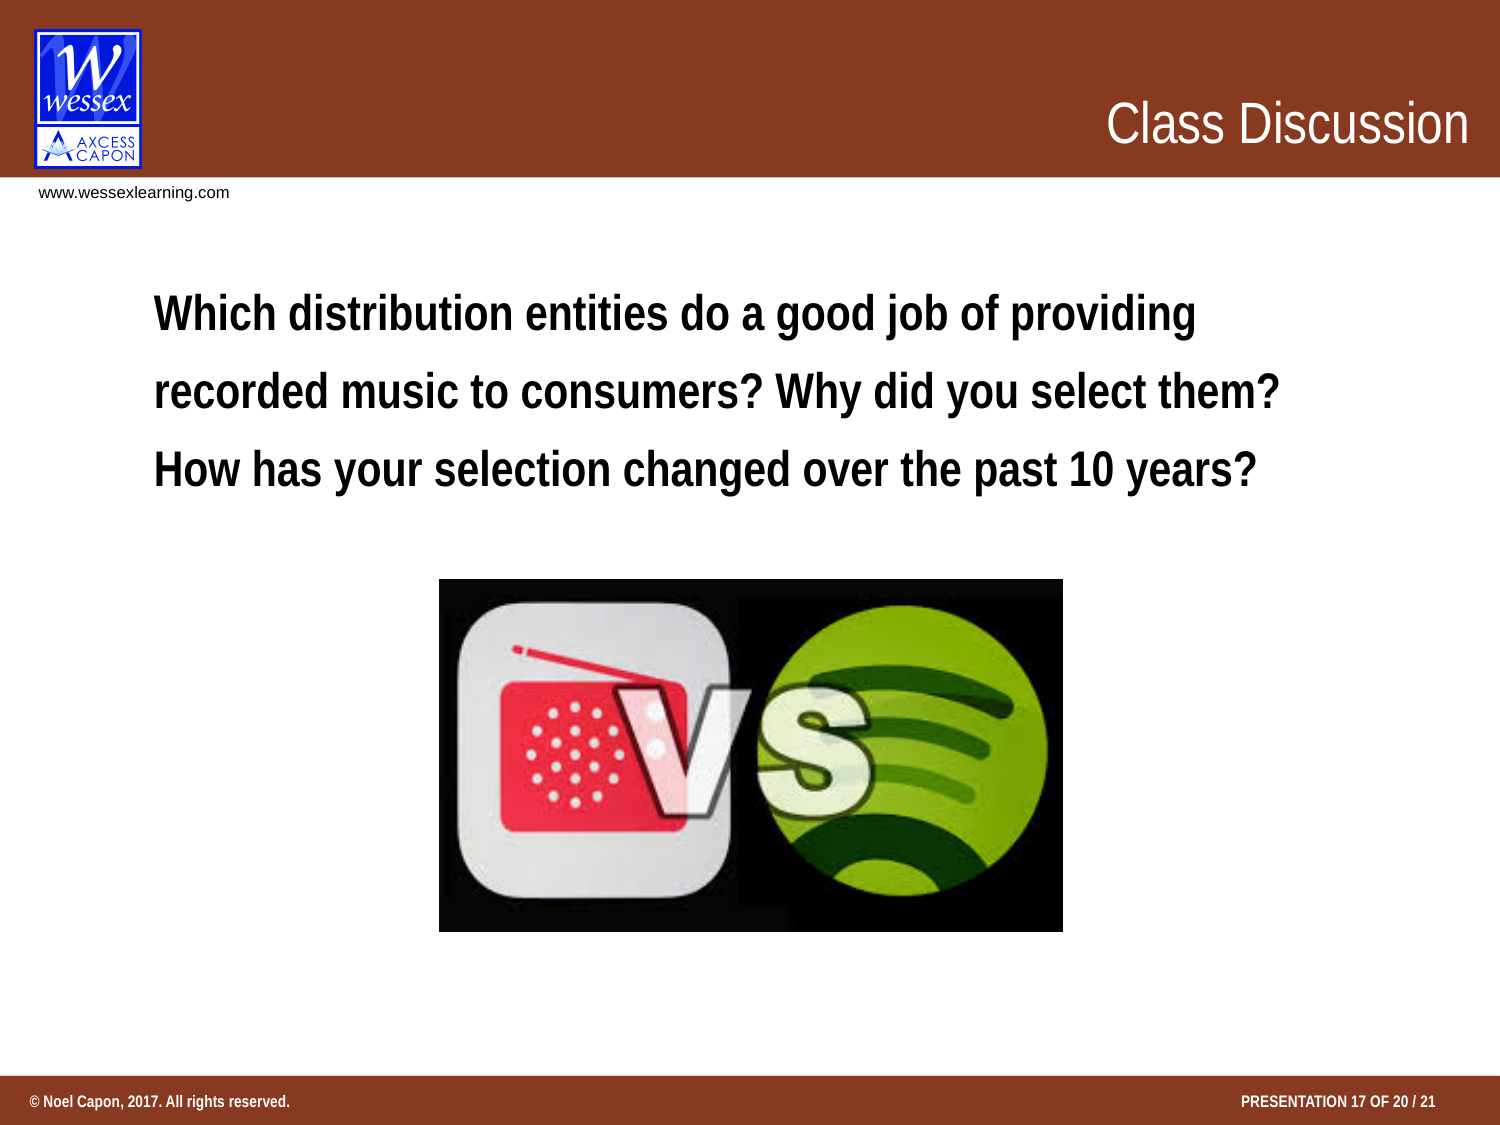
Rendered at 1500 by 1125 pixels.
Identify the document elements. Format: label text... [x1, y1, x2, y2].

text_box Which distribution entities do a good job of providing recorded music to consumers? Why did you select them? How has your selection changed over the past 10 years? [154, 262, 1381, 497]
text_box Class Discussion [0, 0, 1500, 178]
picture [439, 579, 1063, 933]
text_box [34, 28, 232, 203]
